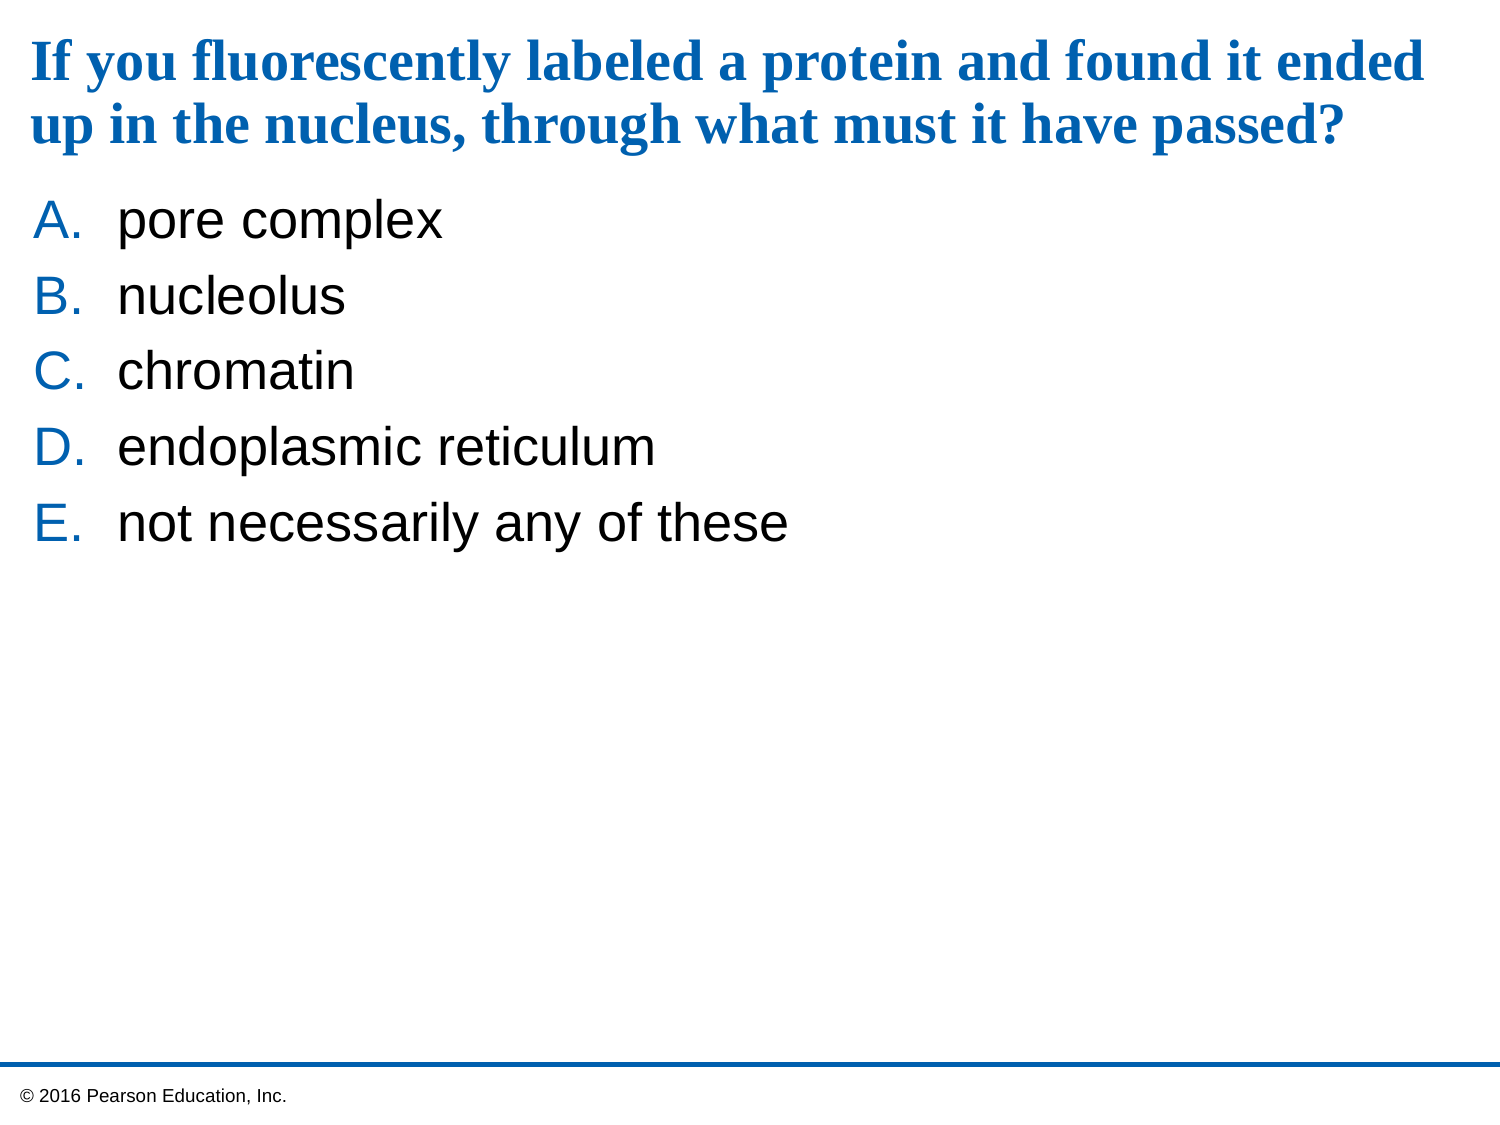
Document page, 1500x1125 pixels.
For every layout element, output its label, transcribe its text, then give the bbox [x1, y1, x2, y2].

list pore complex nucleolus chromatin endoplasmic reticulum not necessarily any of these [23, 184, 1464, 1043]
title If you fluorescently labeled a protein and found it ended up in the nucleus, through what must it have passed? [29, 29, 1470, 165]
footer © 2016 Pearson Education, Inc. [0, 1064, 507, 1125]
